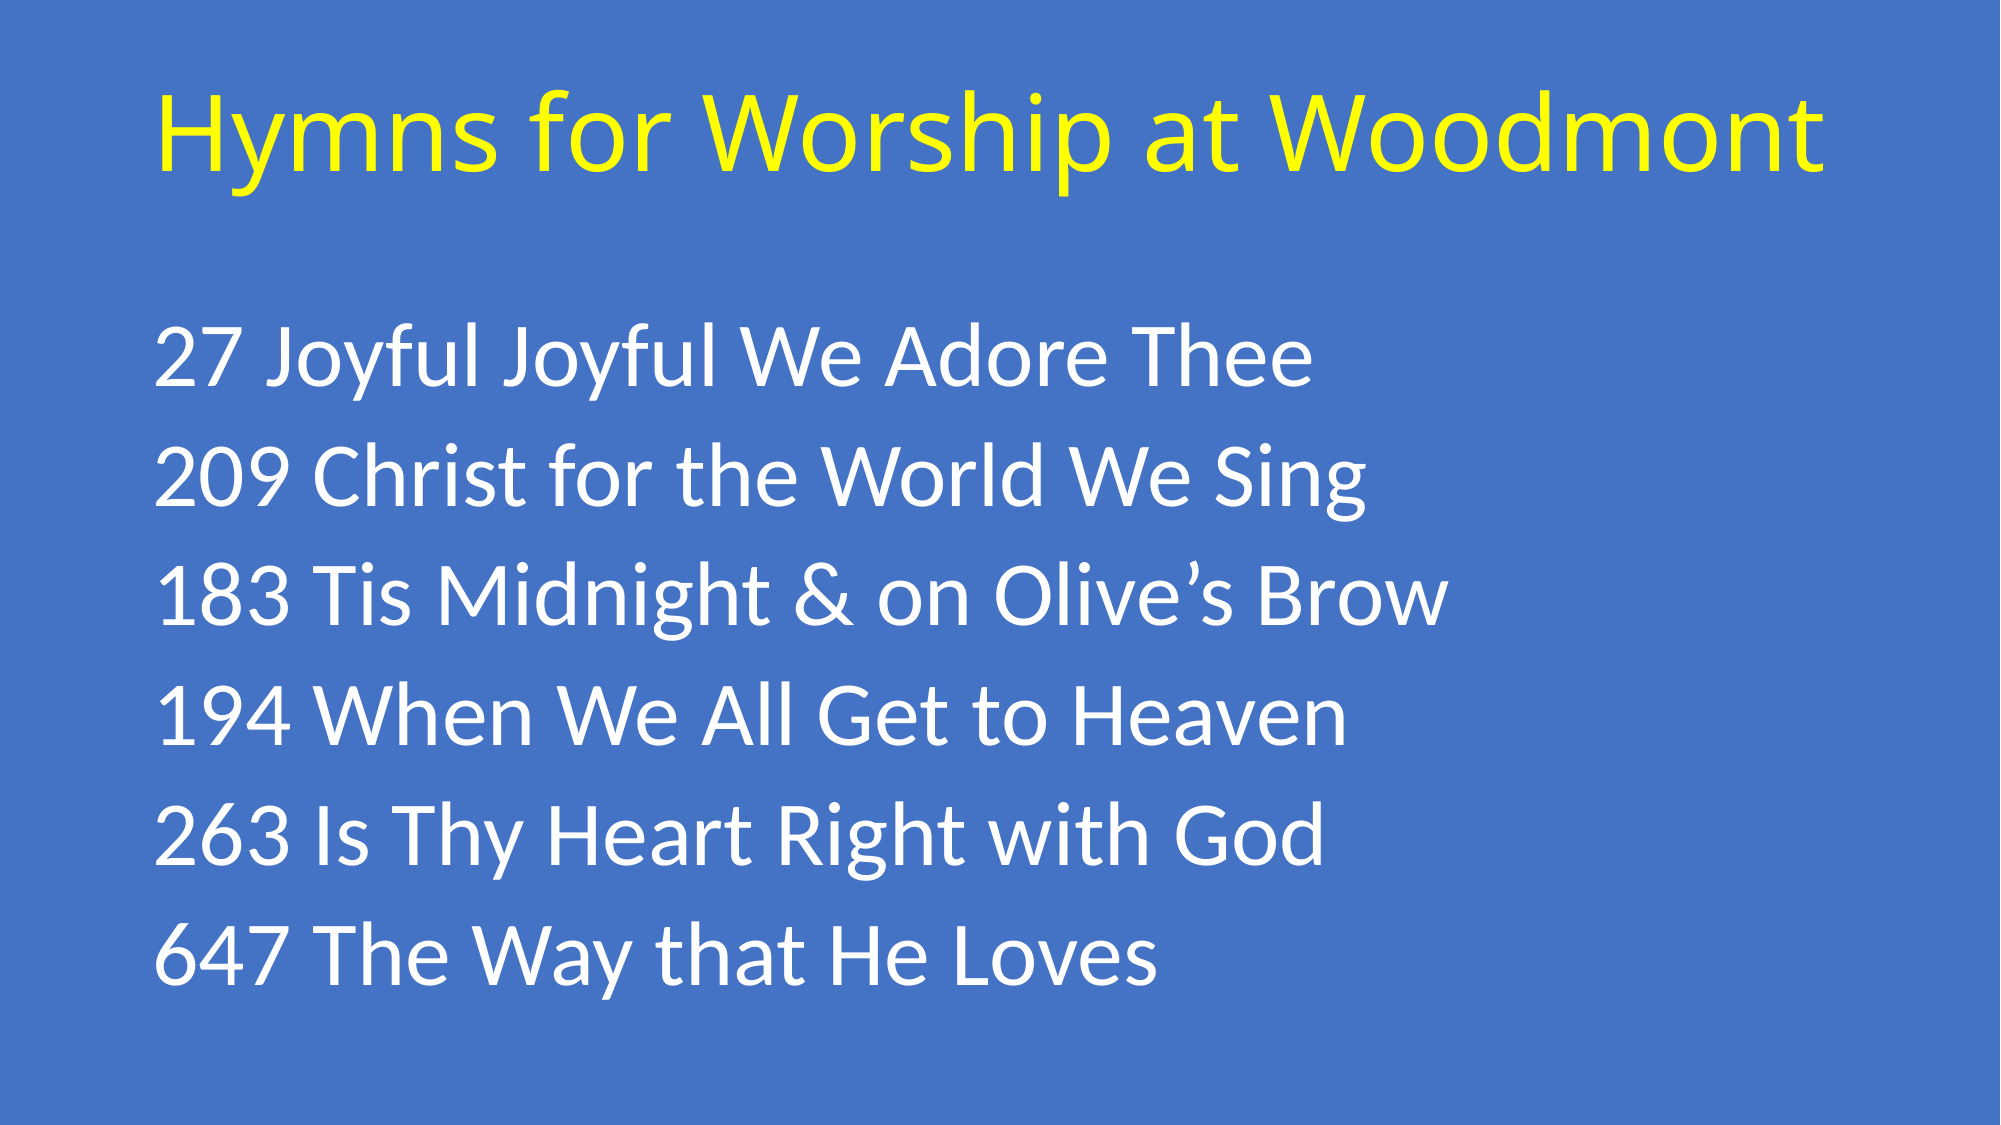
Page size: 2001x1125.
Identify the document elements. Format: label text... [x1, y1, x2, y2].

list 27 Joyful Joyful We Adore Thee 209 Christ for the World We Sing 183 Tis Midnight & on Olive’s Brow 194 When We All Get to Heaven 263 Is Thy Heart Right with God 647 The Way that He Loves [137, 299, 1863, 1014]
title Hymns for Worship at Woodmont [137, 59, 1863, 214]
